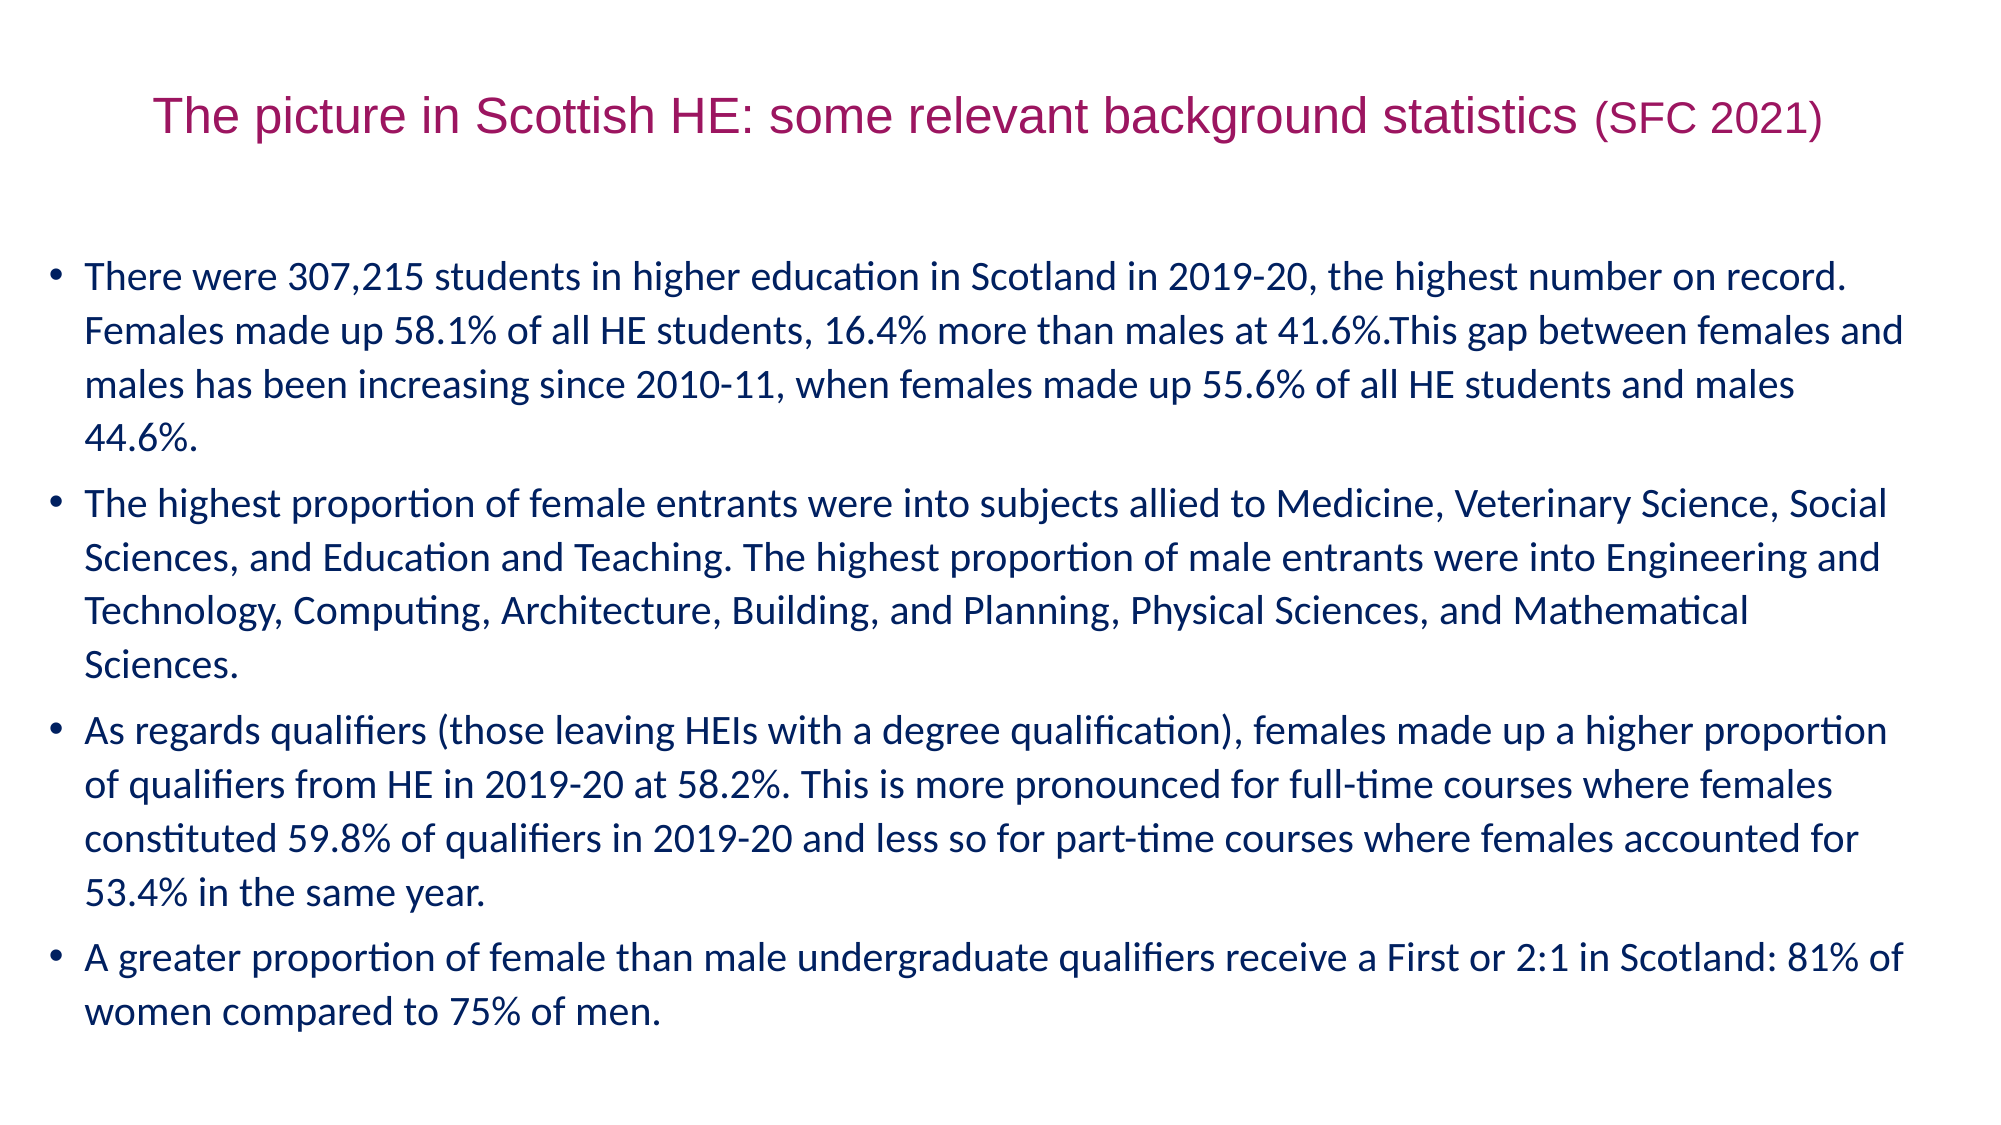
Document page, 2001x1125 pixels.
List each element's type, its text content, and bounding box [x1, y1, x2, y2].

list There were 307,215 students in higher education in Scotland in 2019-20, the highest number on record. Females made up 58.1% of all HE students, 16.4% more than males at 41.6%.This gap between females and males has been increasing since 2010-11, when females made up 55.6% of all HE students and males 44.6%. The highest proportion of female entrants were into subjects allied to Medicine, Veterinary Science, Social Sciences, and Education and Teaching. The highest proportion of male entrants were into Engineering and Technology, Computing, Architecture, Building, and Planning, Physical Sciences, and Mathematical Sciences. As regards qualifiers (those leaving HEIs with a degree qualification), females made up a higher proportion of qualifiers from HE in 2019-20 at 58.2%. This is more pronounced for full-time courses where females constituted 59.8% of qualifiers in 2019-20 and less so for part-time courses where females accounted for 53.4% in the same year. A greater proportion of female than male undergraduate qualifiers receive a First or 2:1 in Scotland: 81% of women compared to 75% of men. [33, 188, 1929, 1066]
title The picture in Scottish HE: some relevant background statistics (SFC 2021) [137, 59, 1863, 174]
